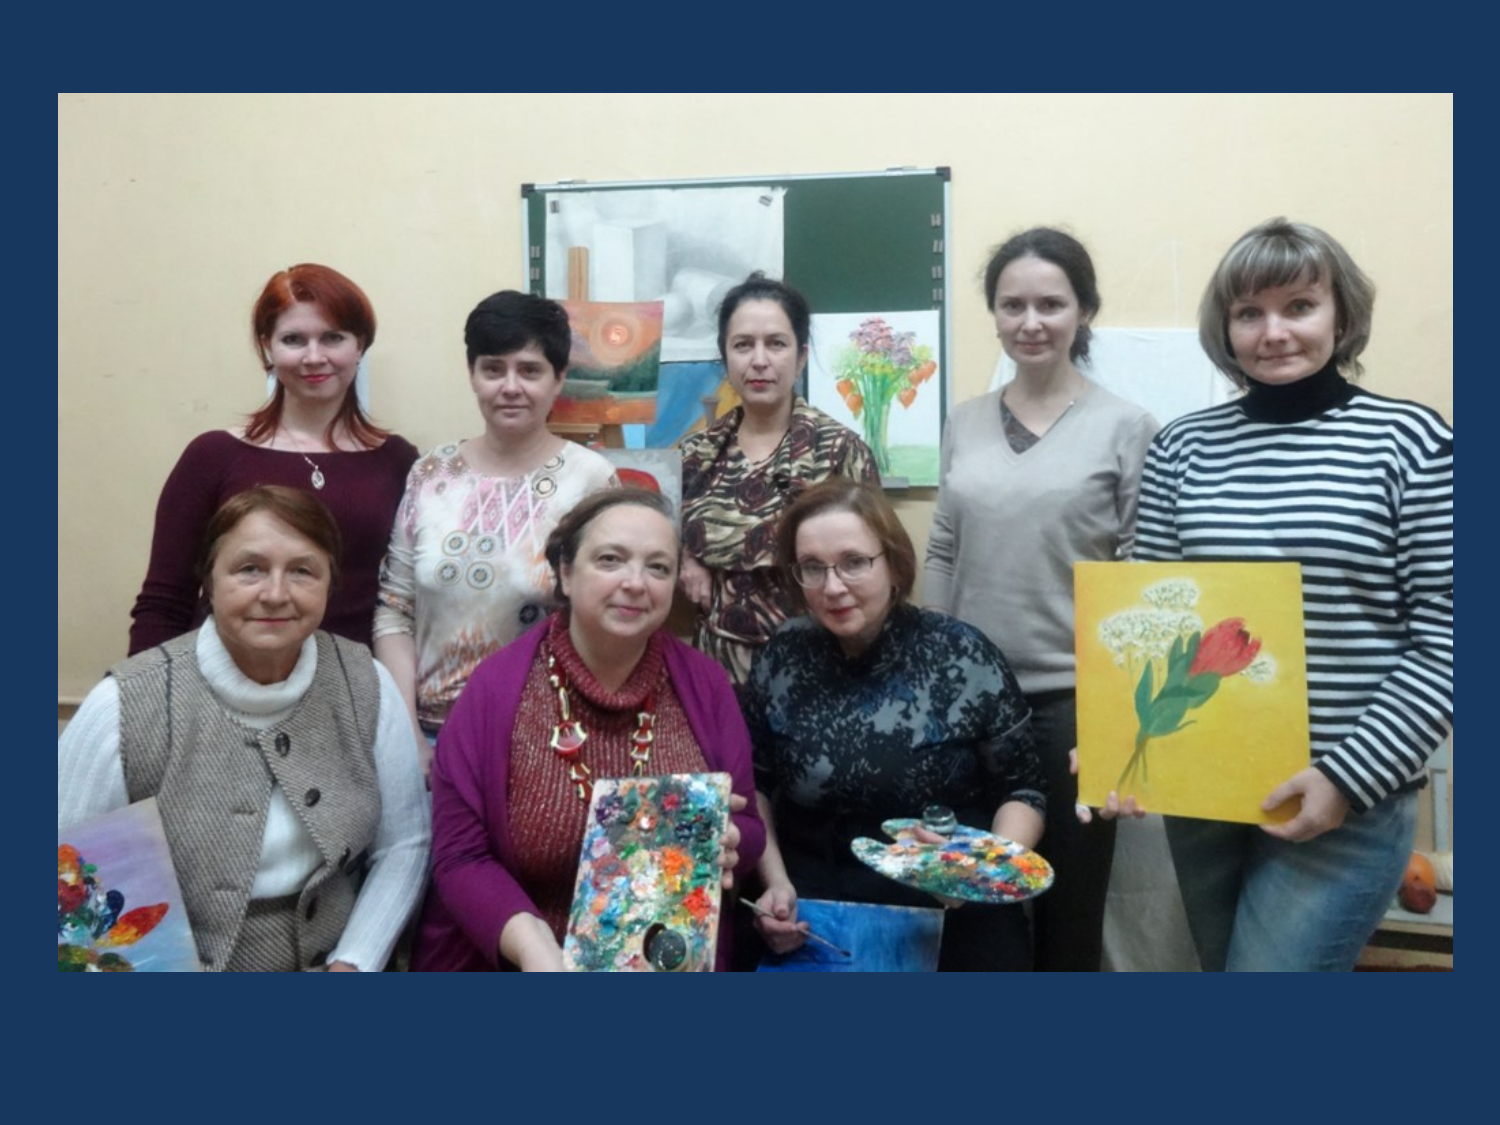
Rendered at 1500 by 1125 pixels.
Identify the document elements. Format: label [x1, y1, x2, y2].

picture [58, 93, 1453, 972]
